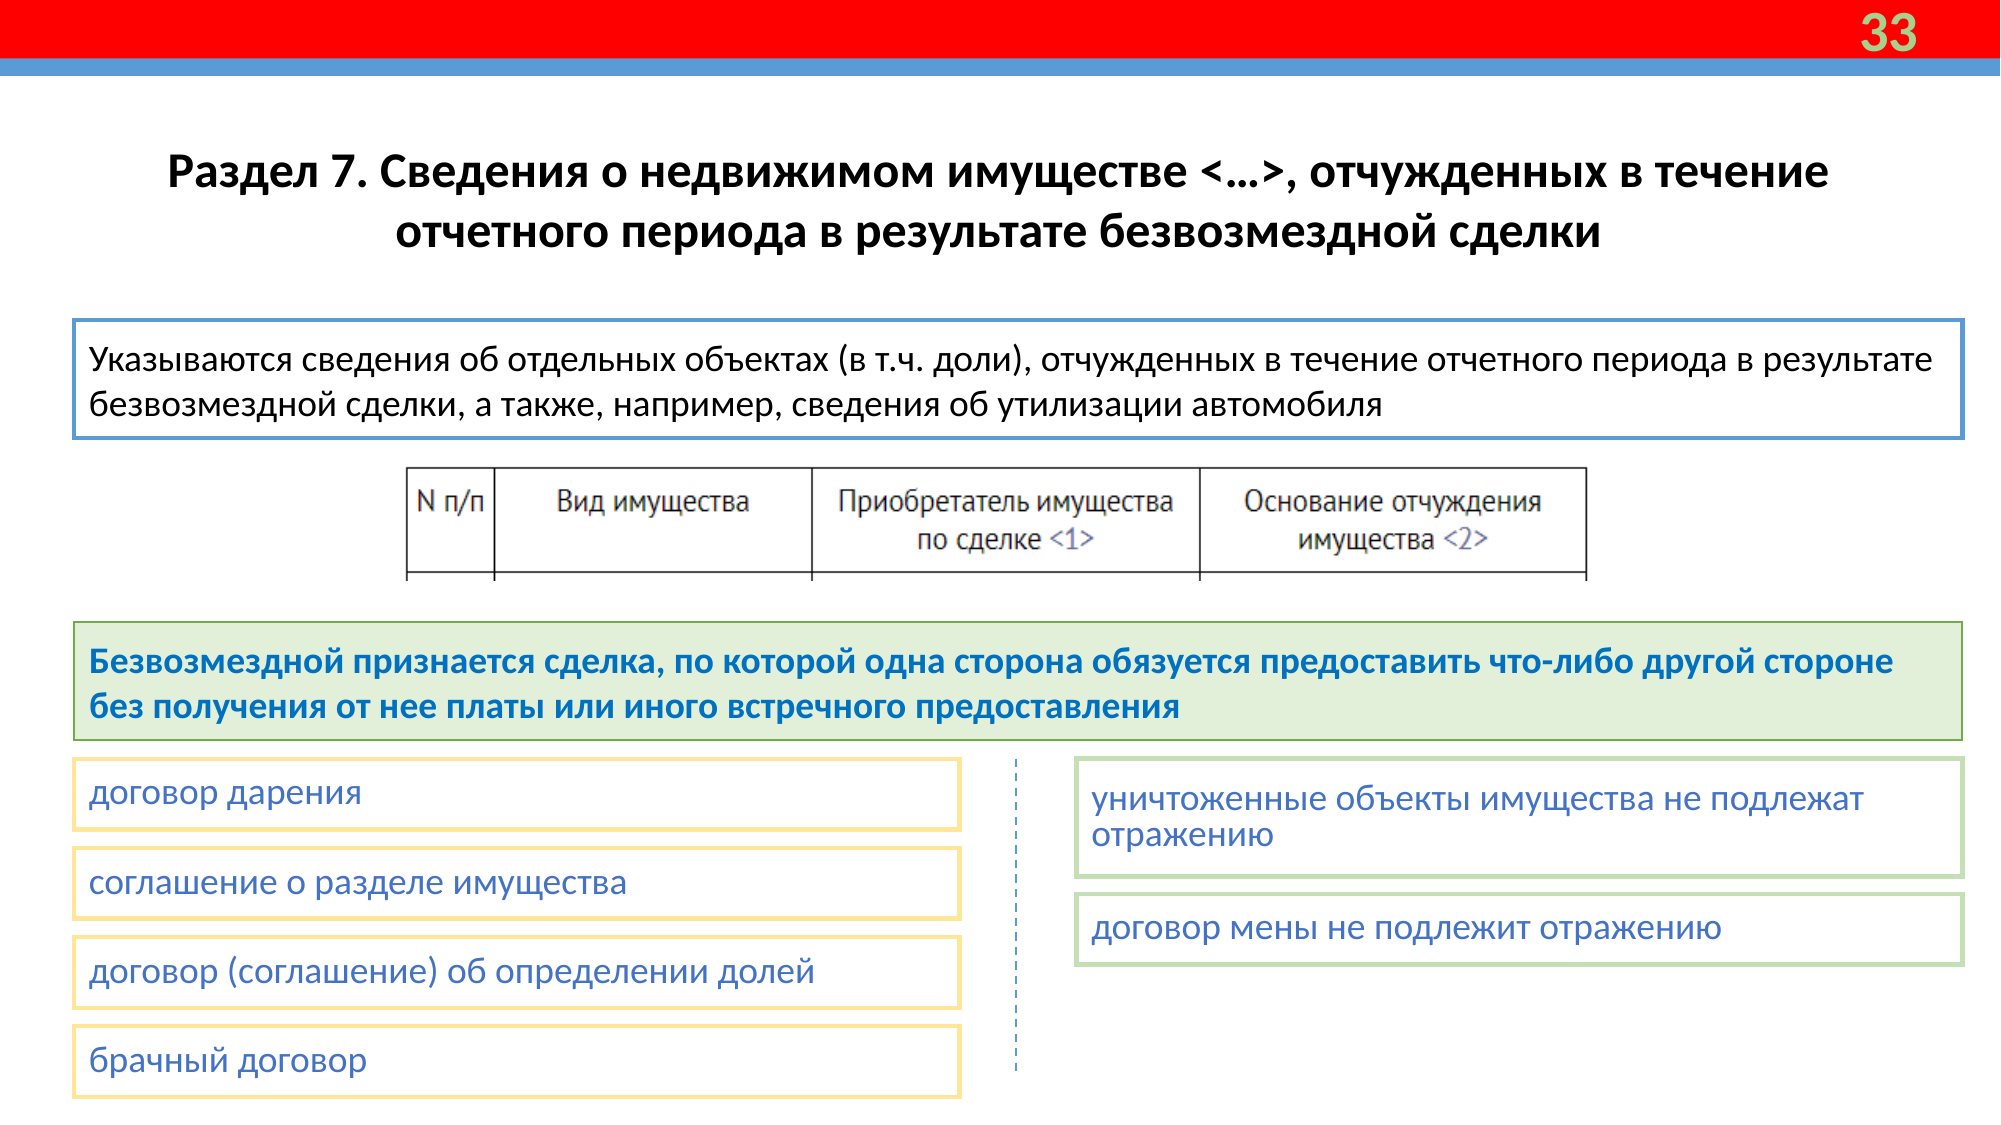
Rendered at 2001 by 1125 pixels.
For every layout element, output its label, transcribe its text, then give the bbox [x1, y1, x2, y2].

text_box соглашение о разделе имущества [73, 847, 961, 920]
text_box договор мены не подлежит отражению [1076, 893, 1963, 966]
text_box договор дарения [73, 758, 961, 831]
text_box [0, 0, 2000, 76]
text_box уничтоженные объекты имущества не подлежат отражению [1076, 758, 1963, 878]
text_box договор (соглашение) об определении долей [73, 936, 961, 1009]
picture [397, 458, 1603, 581]
text_box Раздел 7. Сведения о недвижимом имуществе <…>, отчужденных в течение отчетного периода в результате безвозмездной сделки [89, 129, 1909, 265]
text_box Безвозмездной признается сделка, по которой одна сторона обязуется предоставить что-либо другой стороне без получения от нее платы или иного встречного предоставления [73, 621, 1963, 741]
text_box Указываются сведения об отдельных объектах (в т.ч. доли), отчужденных в течение отчетного периода в результате безвозмездной сделки, а также, например, сведения об утилизации автомобиля [73, 319, 1963, 439]
text_box брачный договор [73, 1025, 961, 1098]
